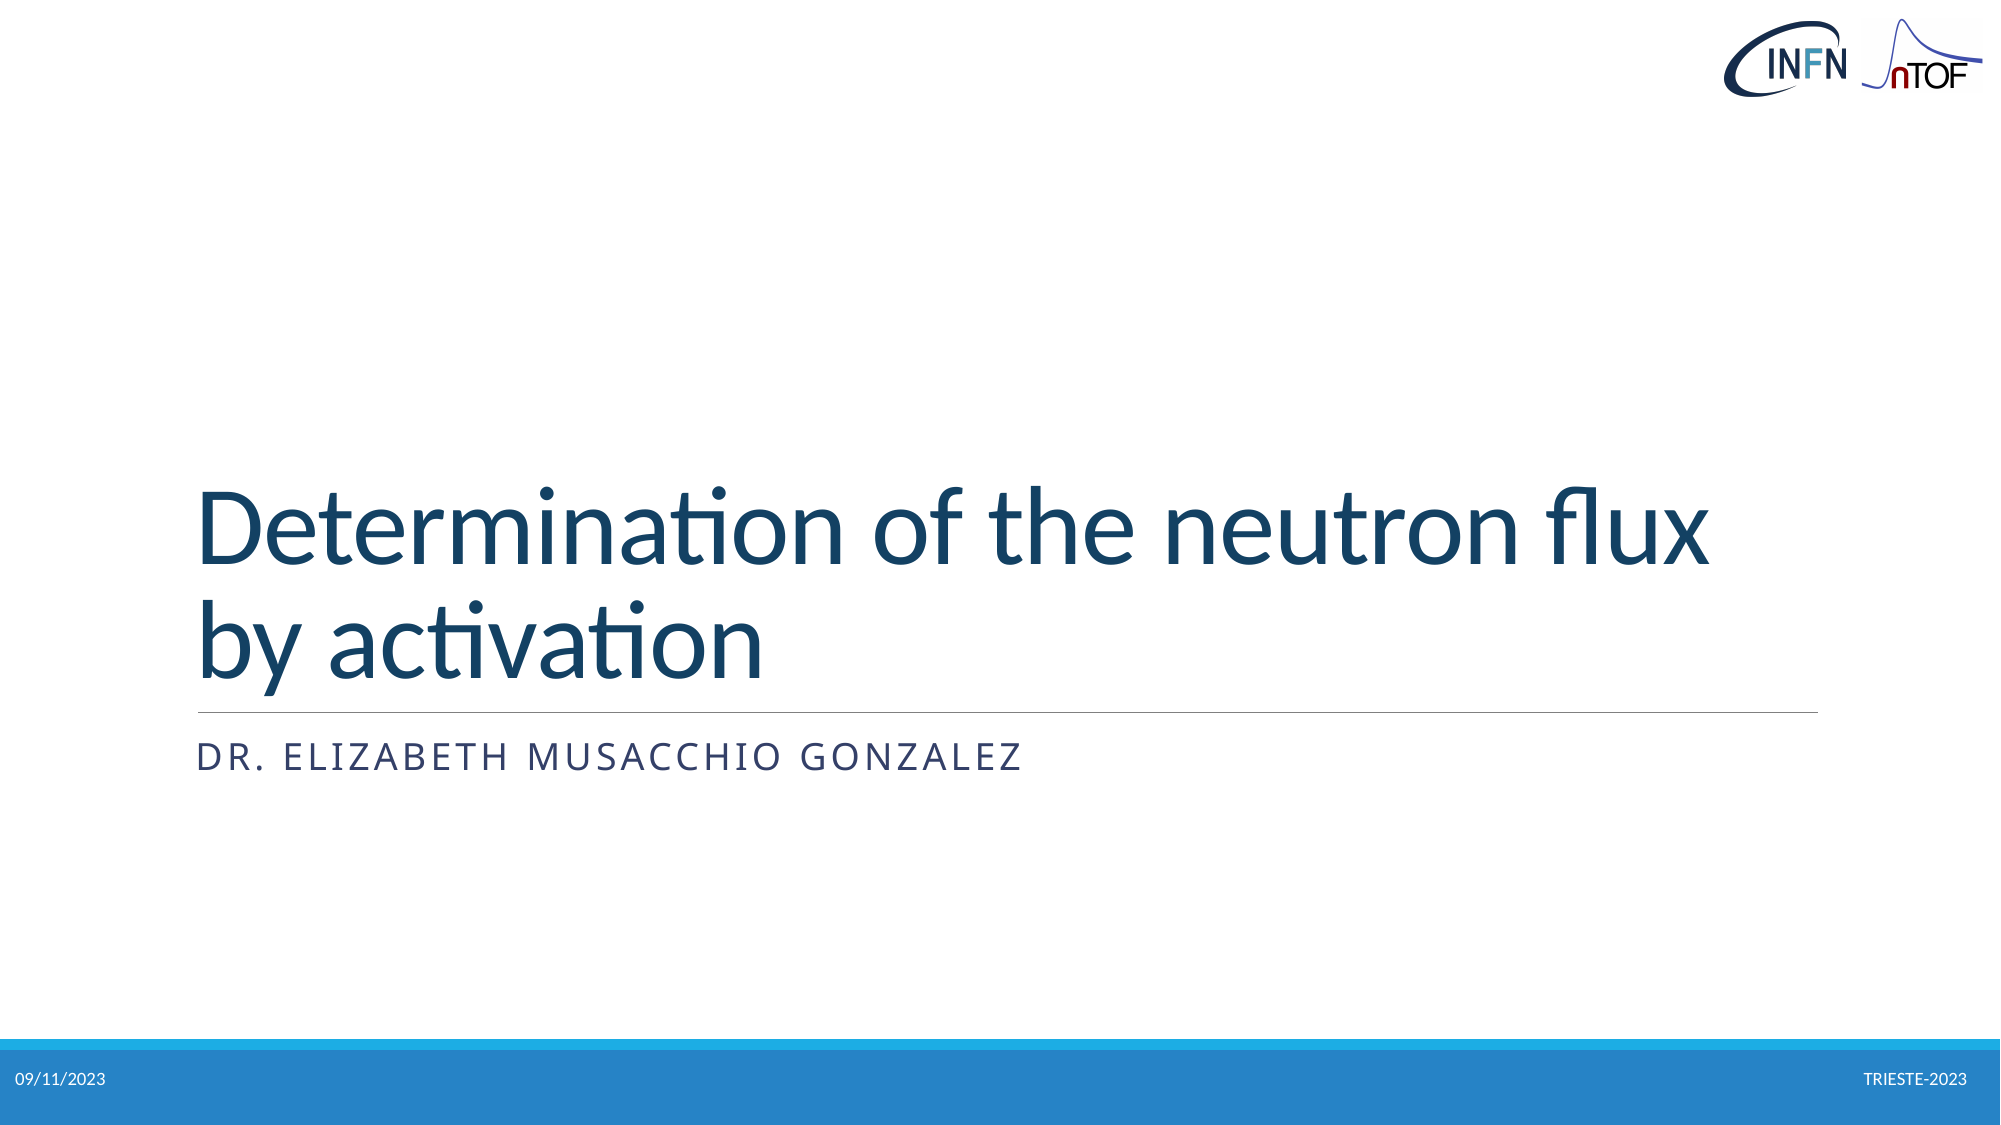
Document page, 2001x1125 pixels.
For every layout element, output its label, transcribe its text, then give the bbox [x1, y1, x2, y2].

title Determination of the neutron flux by activation [180, 124, 1830, 710]
picture [1724, 21, 1846, 97]
subtitle Dr. Elizabeth Musacchio Gonzalez [180, 730, 1831, 919]
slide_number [0, 1048, 406, 1109]
text_box TRIESTE-2023 [1576, 1048, 1983, 1109]
picture [1861, 18, 1983, 93]
